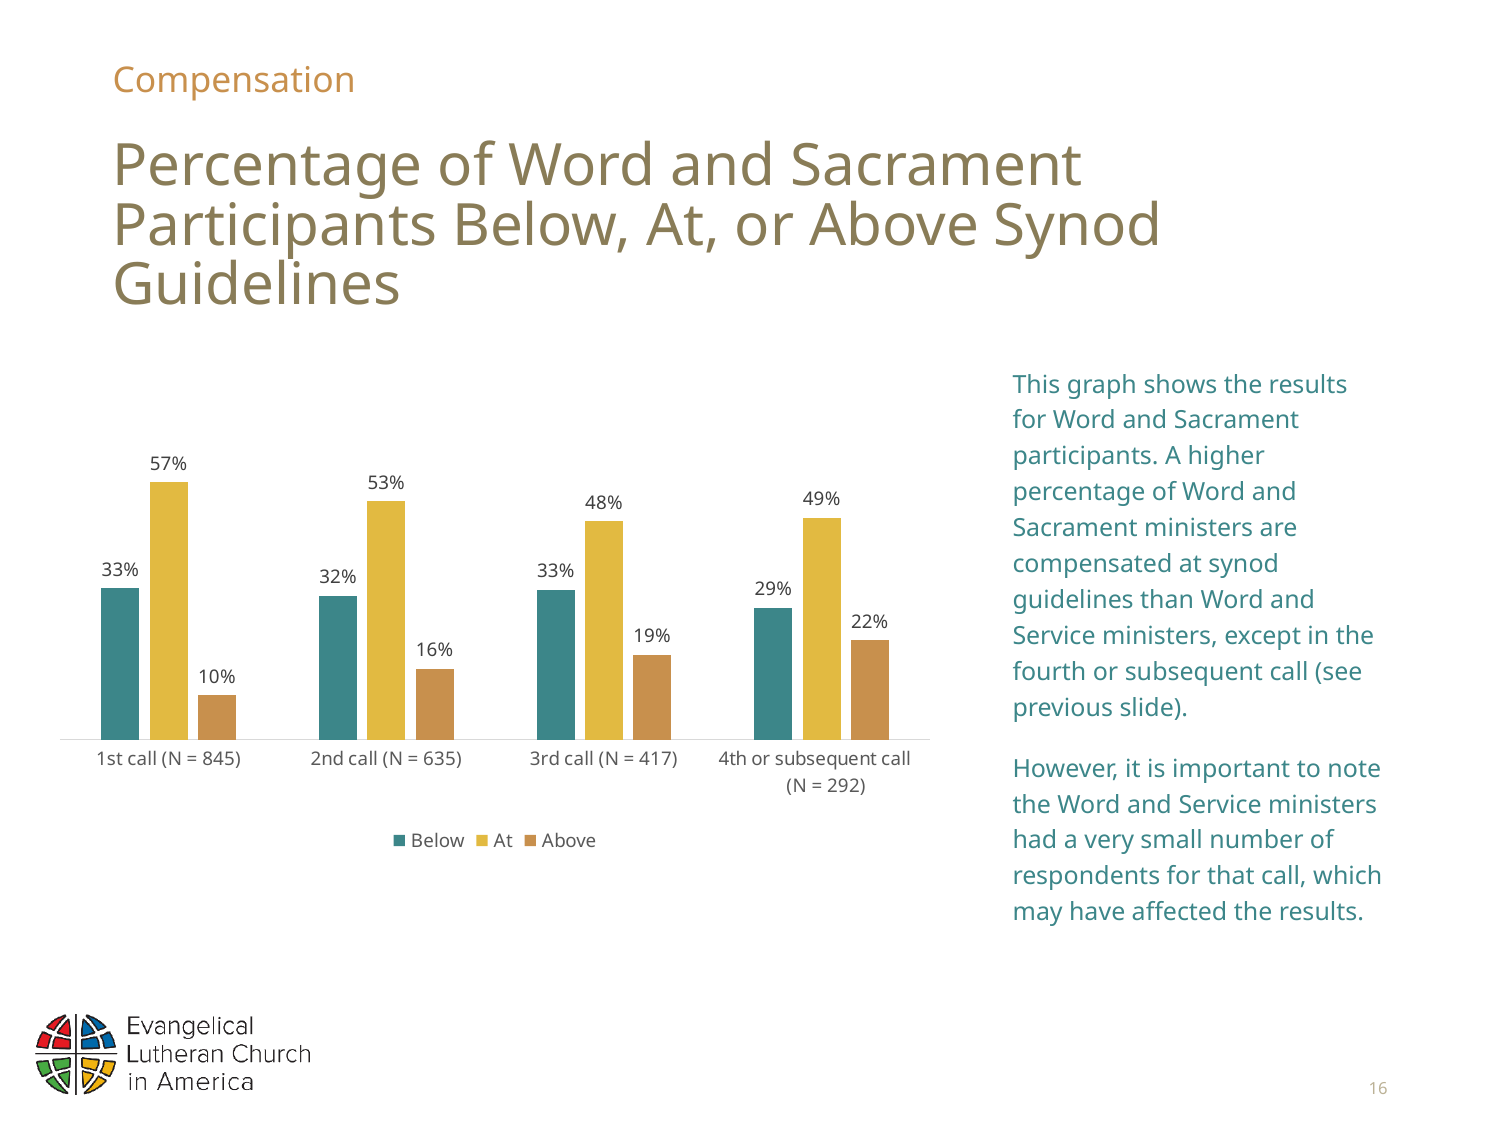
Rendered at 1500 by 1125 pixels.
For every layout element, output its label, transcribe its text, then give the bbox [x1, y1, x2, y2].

title Percentage of Word and Sacrament Participants Below, At, or Above Synod Guidelines [112, 138, 1388, 288]
list This graph shows the results for Word and Sacrament participants. A higher percentage of Word and Sacrament ministers are compensated at synod guidelines than Word and Service ministers, except in the fourth or subsequent call (see previous slide). However, it is important to note the Word and Service ministers had a very small number of respondents for that call, which may have affected the results. [1012, 362, 1388, 1028]
picture [30, 1012, 314, 1096]
text_box [19, 997, 559, 1098]
list Compensation [112, 63, 1388, 138]
chart [41, 274, 949, 861]
